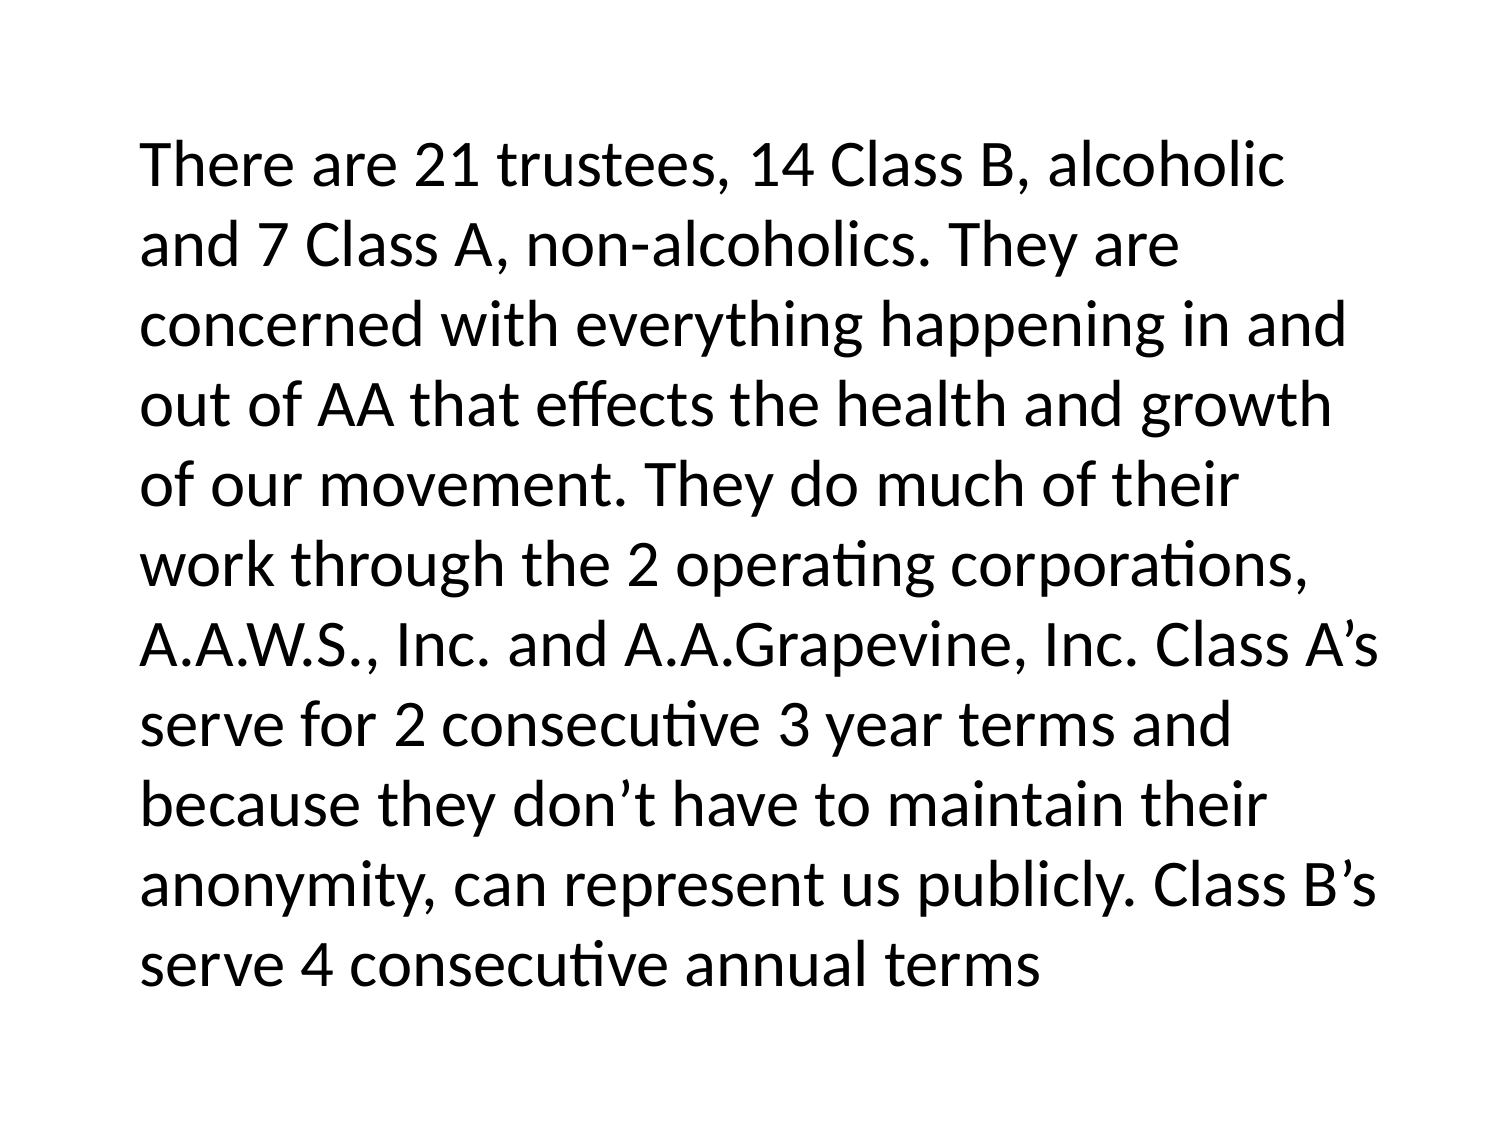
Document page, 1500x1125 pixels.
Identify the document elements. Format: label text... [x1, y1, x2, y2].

text_box There are 21 trustees, 14 Class B, alcoholic and 7 Class A, non-alcoholics. They are concerned with everything happening in and out of AA that effects the health and growth of our movement. They do much of their work through the 2 operating corporations, A.A.W.S., Inc. and A.A.Grapevine, Inc. Class A’s serve for 2 consecutive 3 year terms and because they don’t have to maintain their anonymity, can represent us publicly. Class B’s serve 4 consecutive annual terms [124, 112, 1400, 1007]
